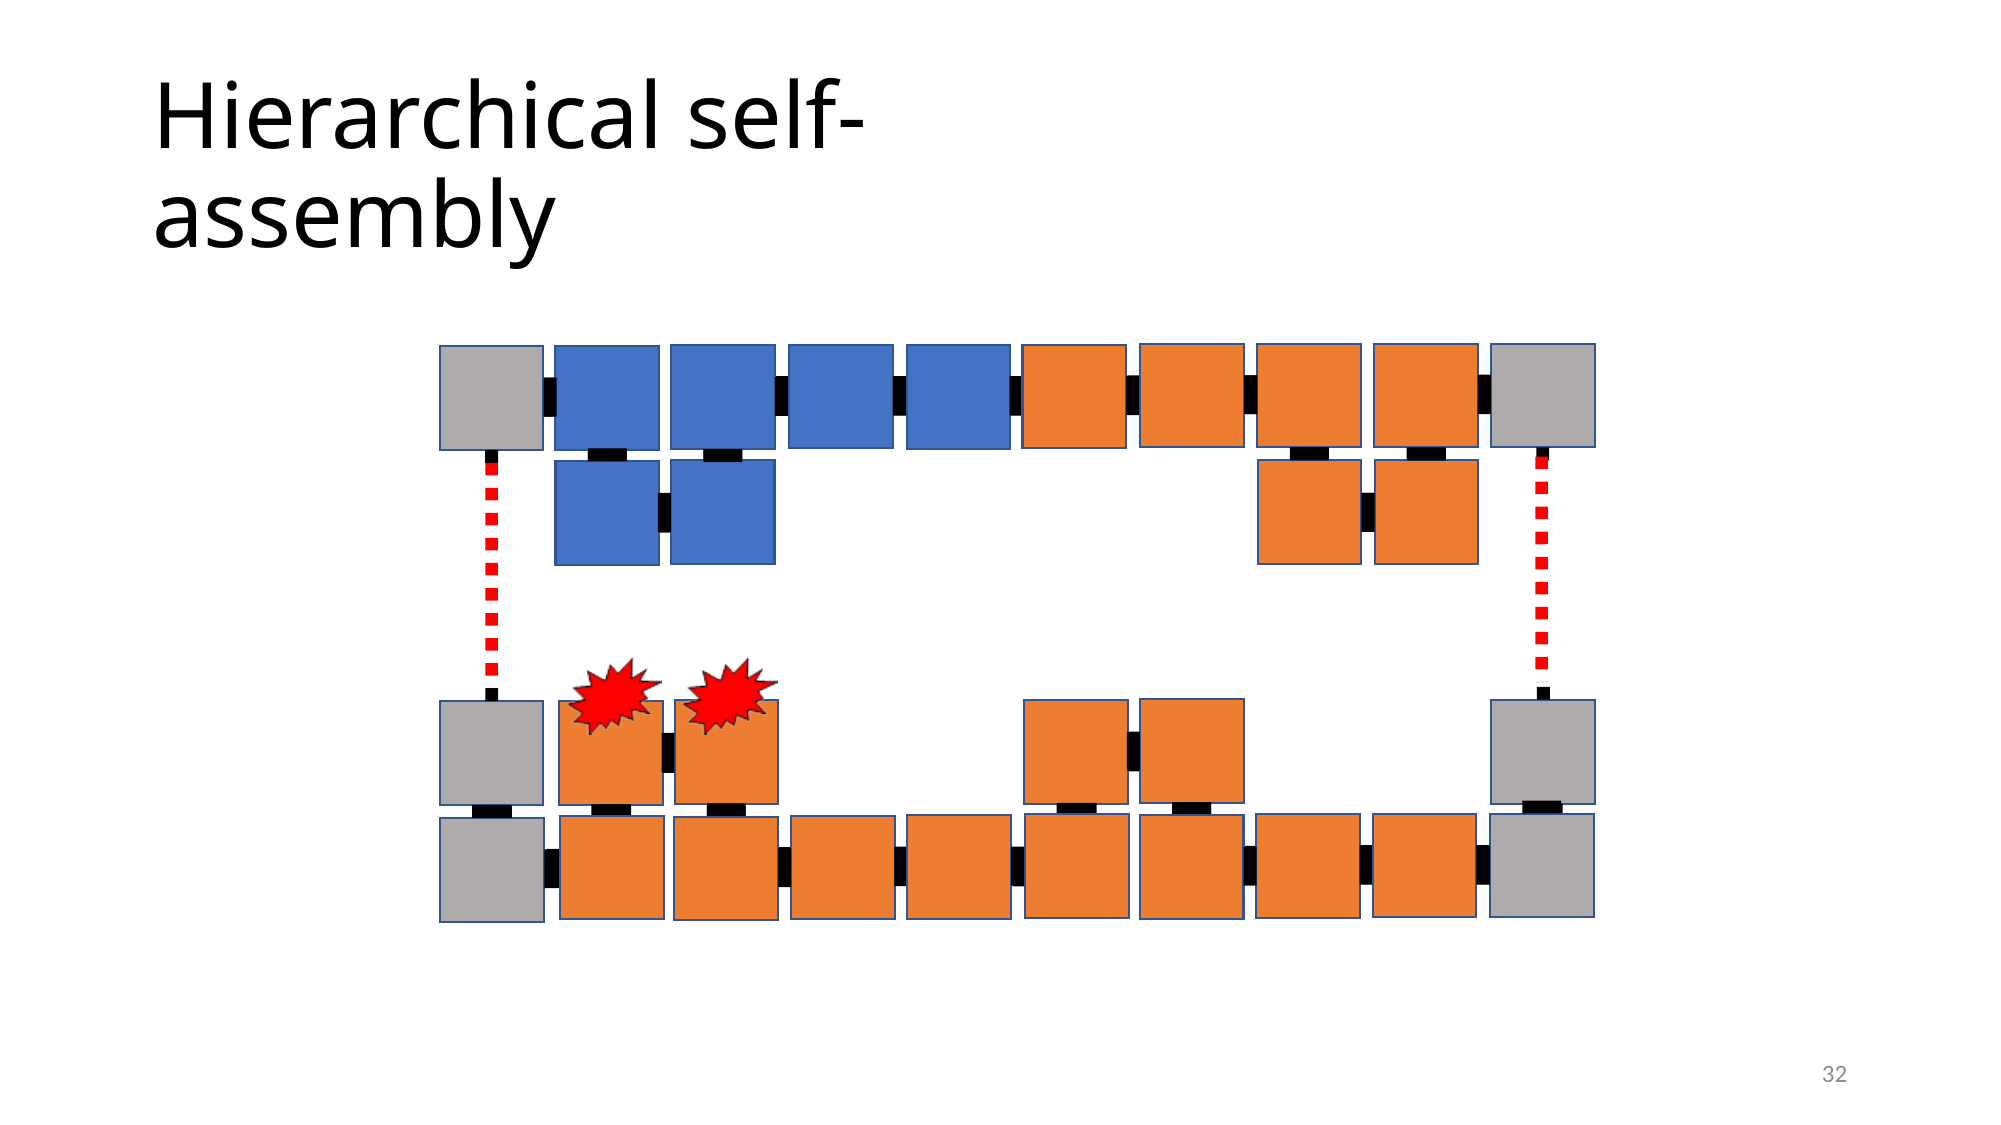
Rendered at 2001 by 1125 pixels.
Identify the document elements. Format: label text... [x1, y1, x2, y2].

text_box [439, 343, 1595, 566]
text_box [1476, 800, 1594, 918]
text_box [439, 688, 544, 818]
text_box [440, 804, 558, 922]
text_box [1491, 686, 1595, 817]
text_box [1257, 814, 1359, 918]
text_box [792, 815, 908, 920]
slide_number 32 [1412, 1042, 1863, 1103]
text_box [546, 804, 664, 920]
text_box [1359, 813, 1476, 918]
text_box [558, 701, 661, 804]
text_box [1139, 804, 1257, 920]
text_box Hierarchical self-assembly [137, 59, 1137, 278]
picture [567, 657, 662, 735]
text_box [1126, 699, 1244, 815]
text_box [1012, 803, 1130, 919]
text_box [661, 700, 779, 817]
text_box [674, 805, 792, 921]
picture [682, 657, 778, 735]
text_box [1024, 700, 1126, 803]
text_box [894, 814, 1024, 919]
